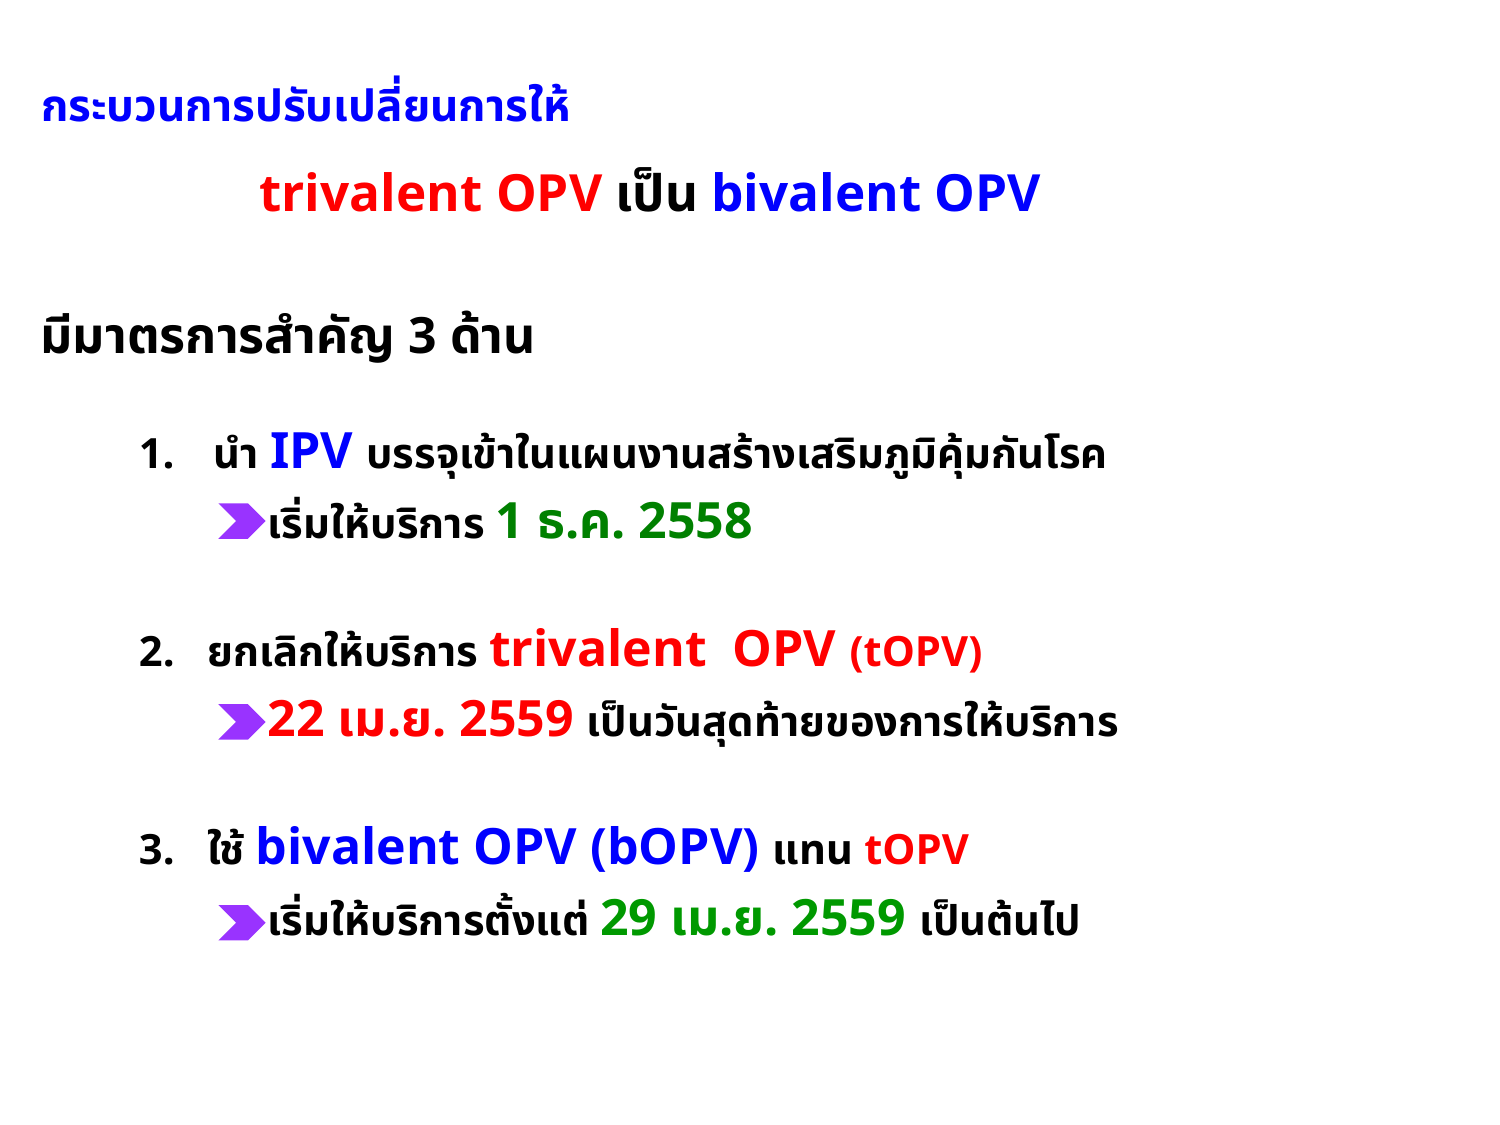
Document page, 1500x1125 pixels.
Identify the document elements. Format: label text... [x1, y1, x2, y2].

title กระบวนการปรับเปลี่ยนการให้ trivalent OPV เป็น bivalent OPV [26, 42, 1376, 231]
text_box มีมาตรการสำคัญ 3 ด้าน [26, 295, 703, 371]
list นำ IPV บรรจุเข้าในแผนงานสร้างเสริมภูมิคุ้มกันโรค เริ่มให้บริการ 1 ธ.ค. 2558 2. ยกเลิกให้บริการ trivalent OPV (tOPV) 22 เม.ย. 2559 เป็นวันสุดท้ายของการให้บริการ 3. ใช้ bivalent OPV (bOPV) แทน tOPV เริ่มให้บริการตั้งแต่ 29 เม.ย. 2559 เป็นต้นไป [123, 410, 1415, 1071]
text_box [216, 702, 268, 742]
text_box [216, 501, 268, 541]
text_box [216, 902, 268, 943]
